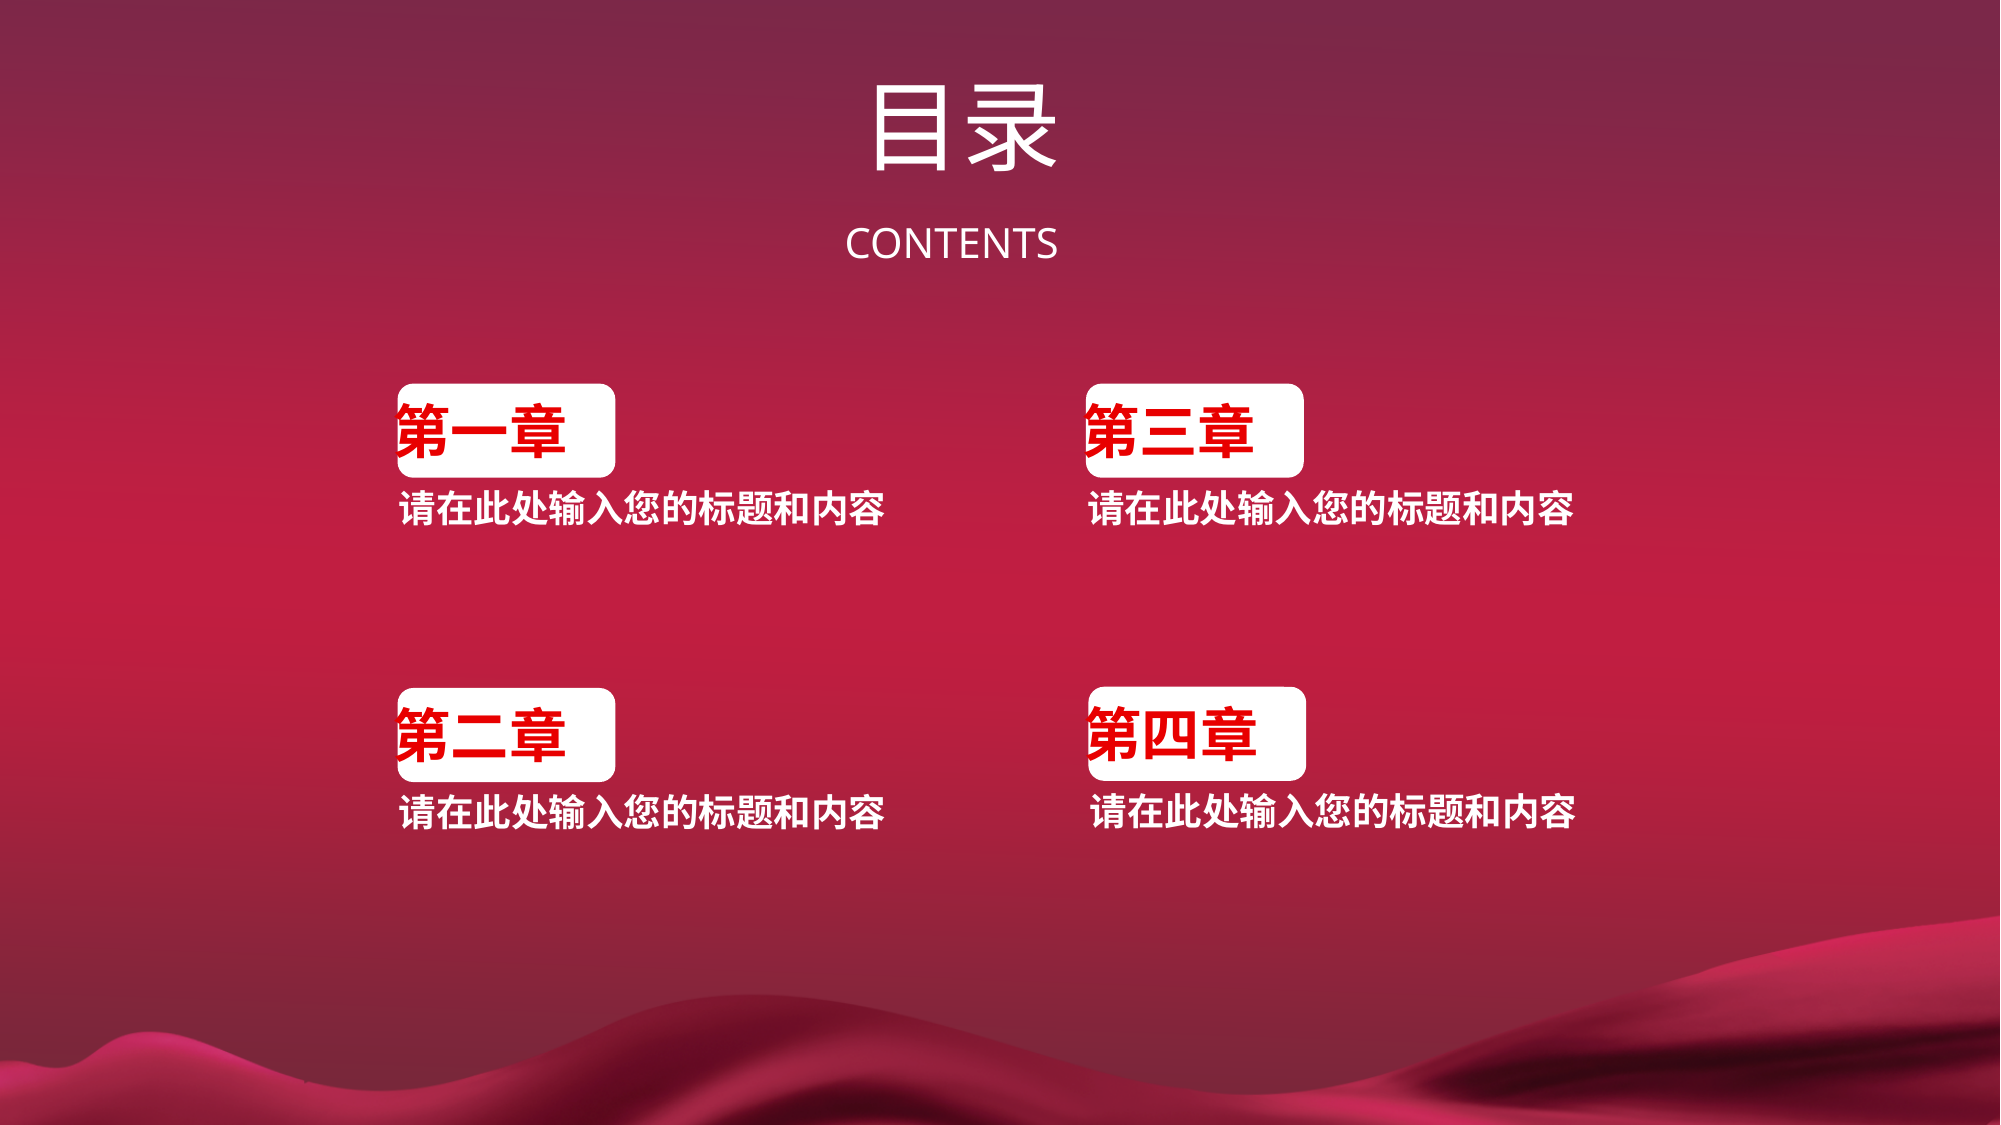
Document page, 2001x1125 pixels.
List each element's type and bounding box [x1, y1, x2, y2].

text_box [1073, 686, 1593, 842]
picture [0, 0, 2000, 1125]
text_box [1071, 383, 1591, 539]
text_box [383, 383, 902, 539]
text_box [383, 687, 902, 843]
